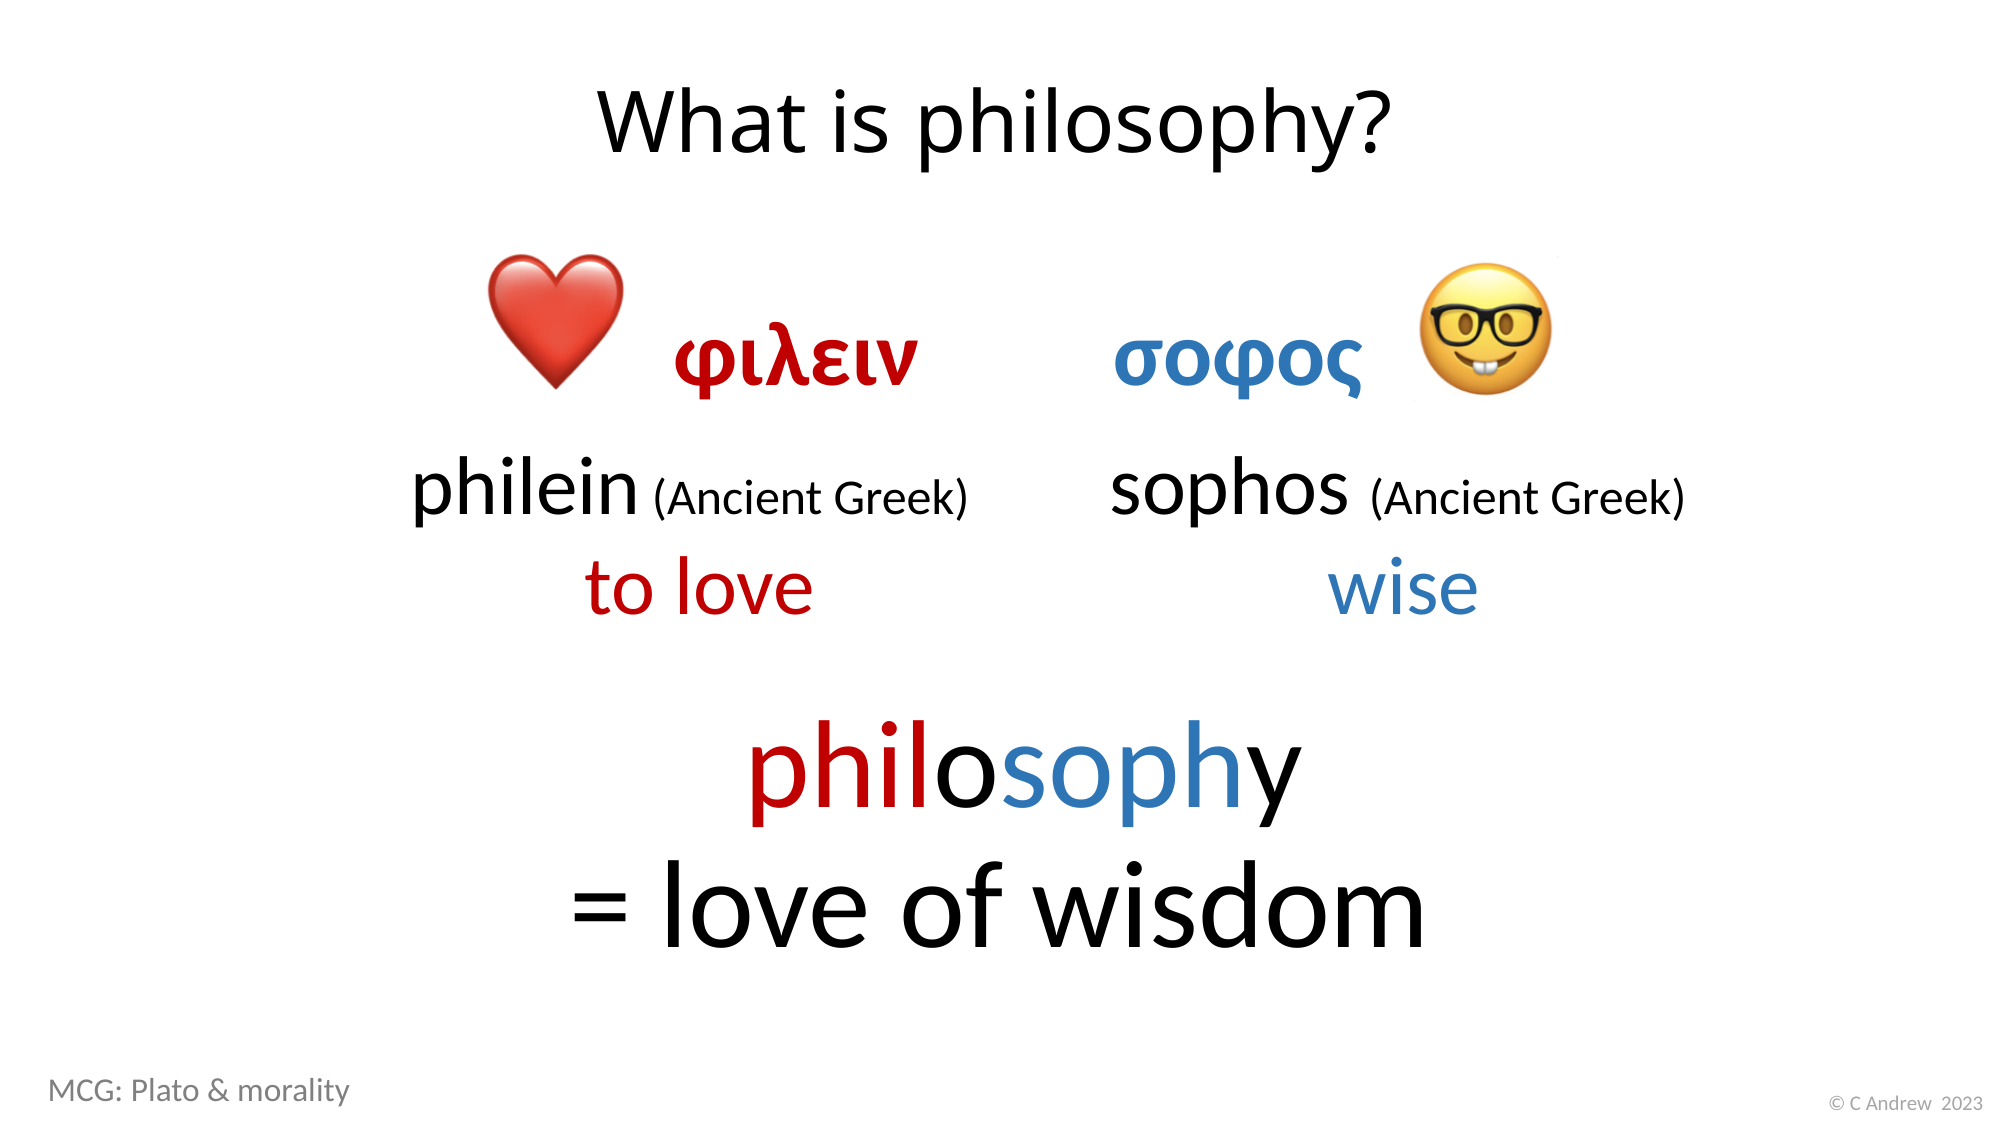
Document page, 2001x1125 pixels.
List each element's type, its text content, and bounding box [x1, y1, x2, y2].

text_box philosophy [731, 674, 1317, 840]
text_box What is philosophy? [590, 47, 1404, 191]
text_box MCG: Plato & morality [32, 1065, 976, 1125]
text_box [1101, 247, 1707, 639]
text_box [293, 226, 1107, 639]
text_box = love of wisdom [563, 817, 1437, 979]
